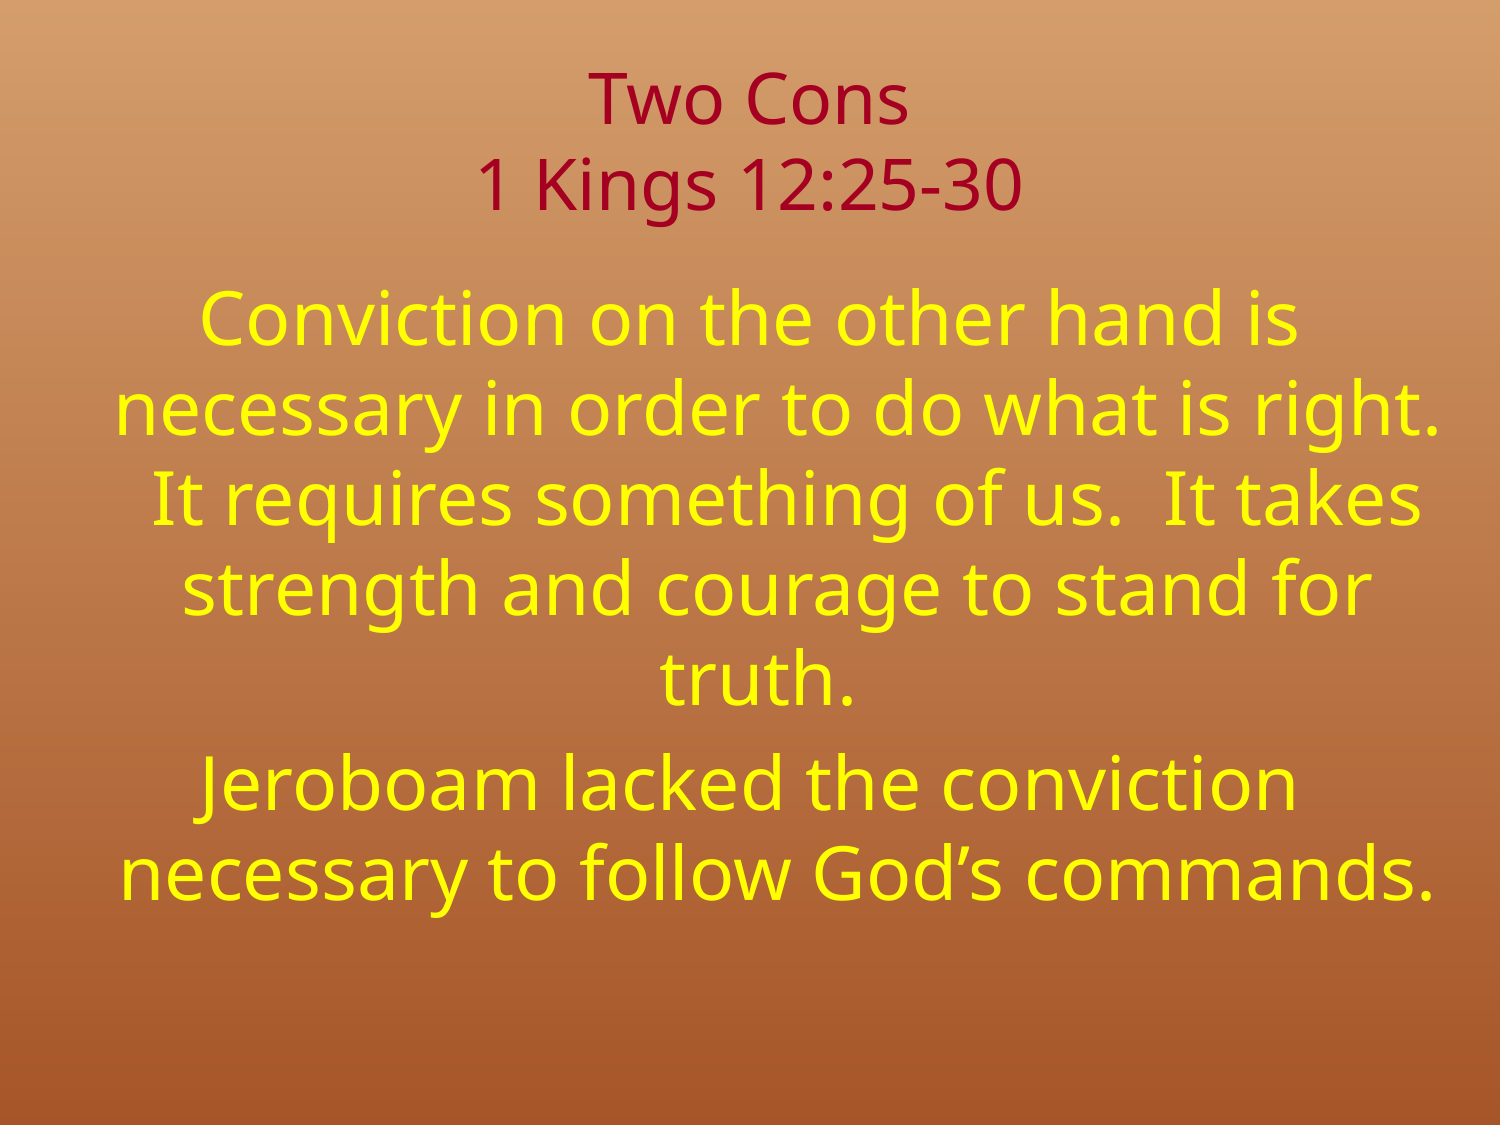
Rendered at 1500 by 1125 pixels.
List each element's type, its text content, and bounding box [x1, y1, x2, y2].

title Two Cons 1 Kings 12:25-30 [75, 45, 1425, 233]
list Conviction on the other hand is necessary in order to do what is right. It requires something of us. It takes strength and courage to stand for truth. Jeroboam lacked the conviction necessary to follow God’s commands. [37, 262, 1463, 1088]
